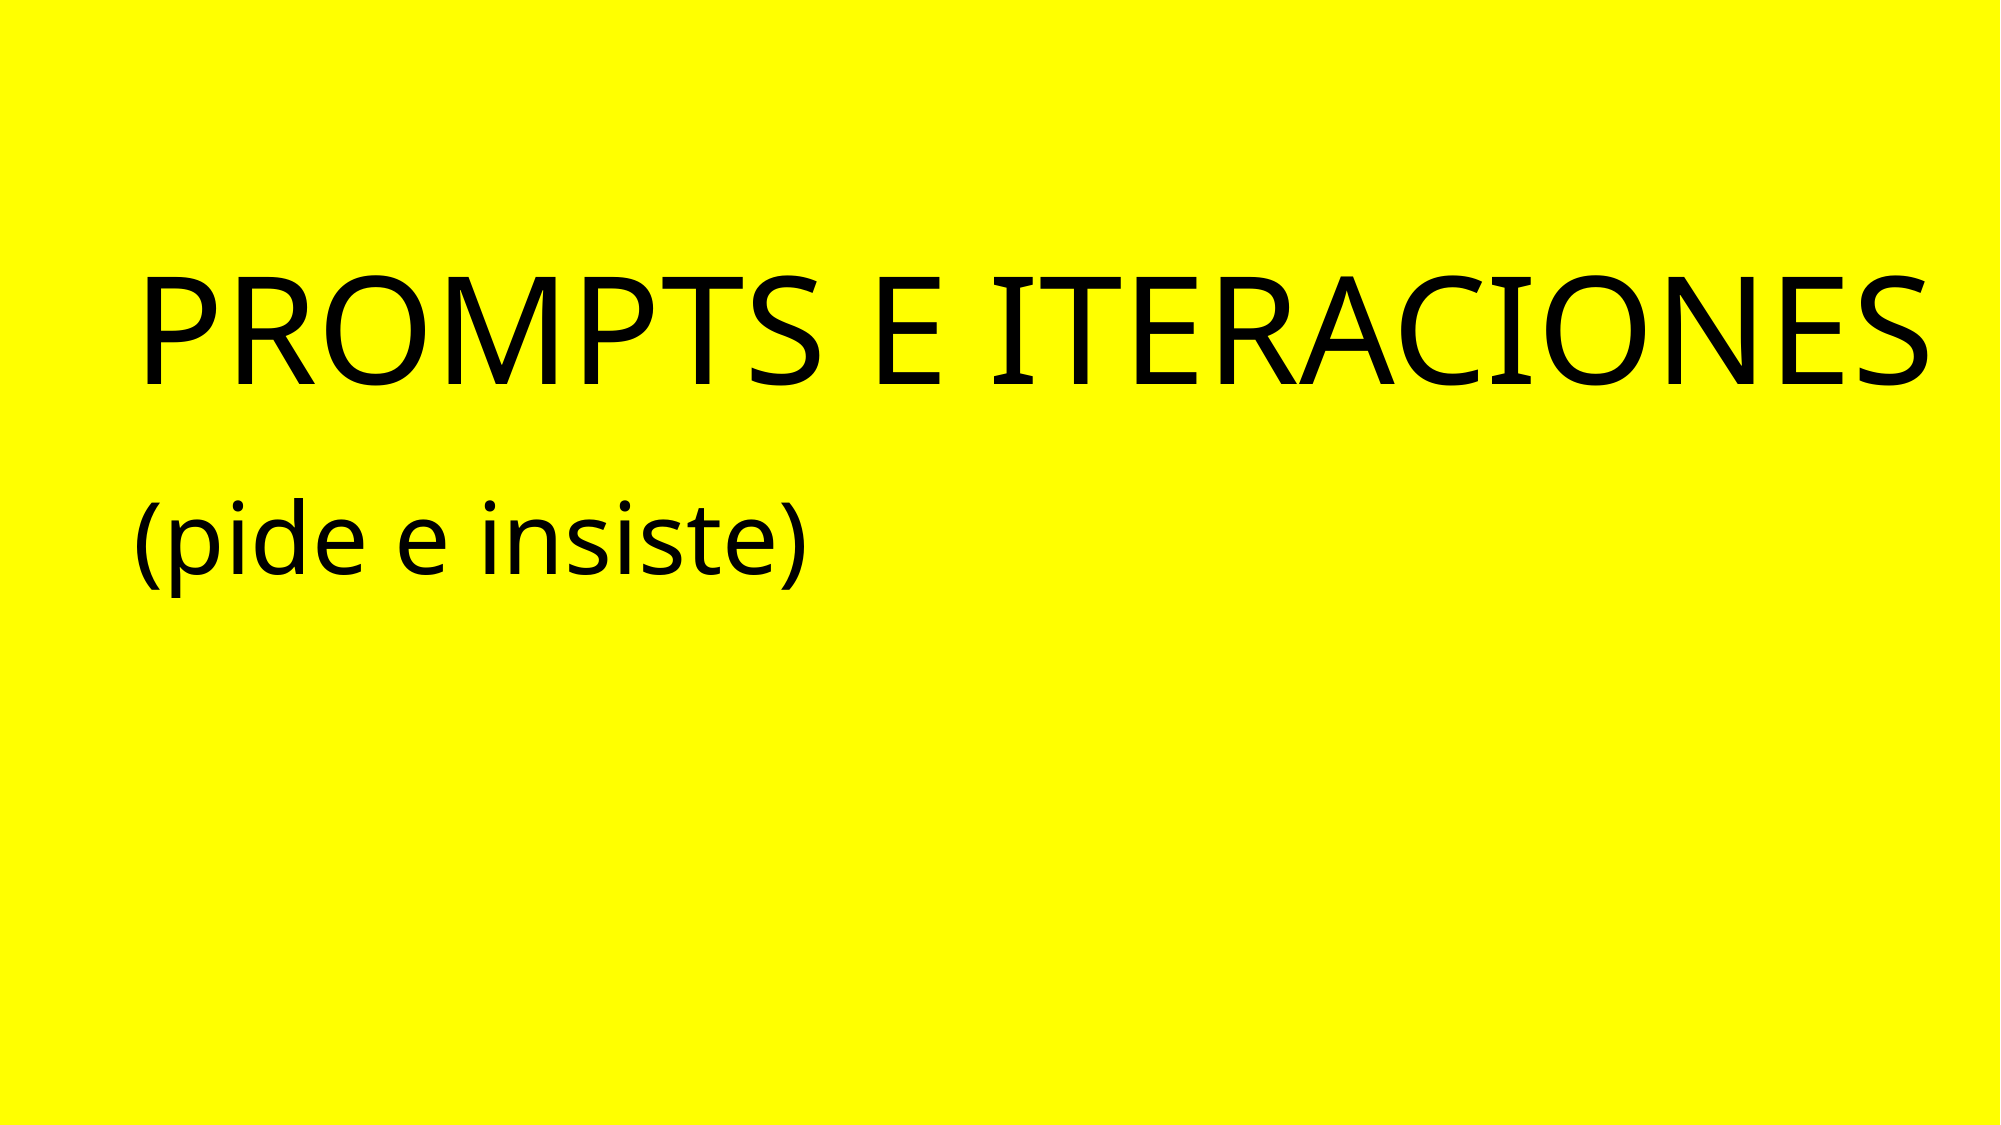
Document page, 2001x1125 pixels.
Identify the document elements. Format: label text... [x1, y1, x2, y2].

text_box PROMPTS E ITERACIONES (pide e insiste) [118, 137, 2000, 603]
